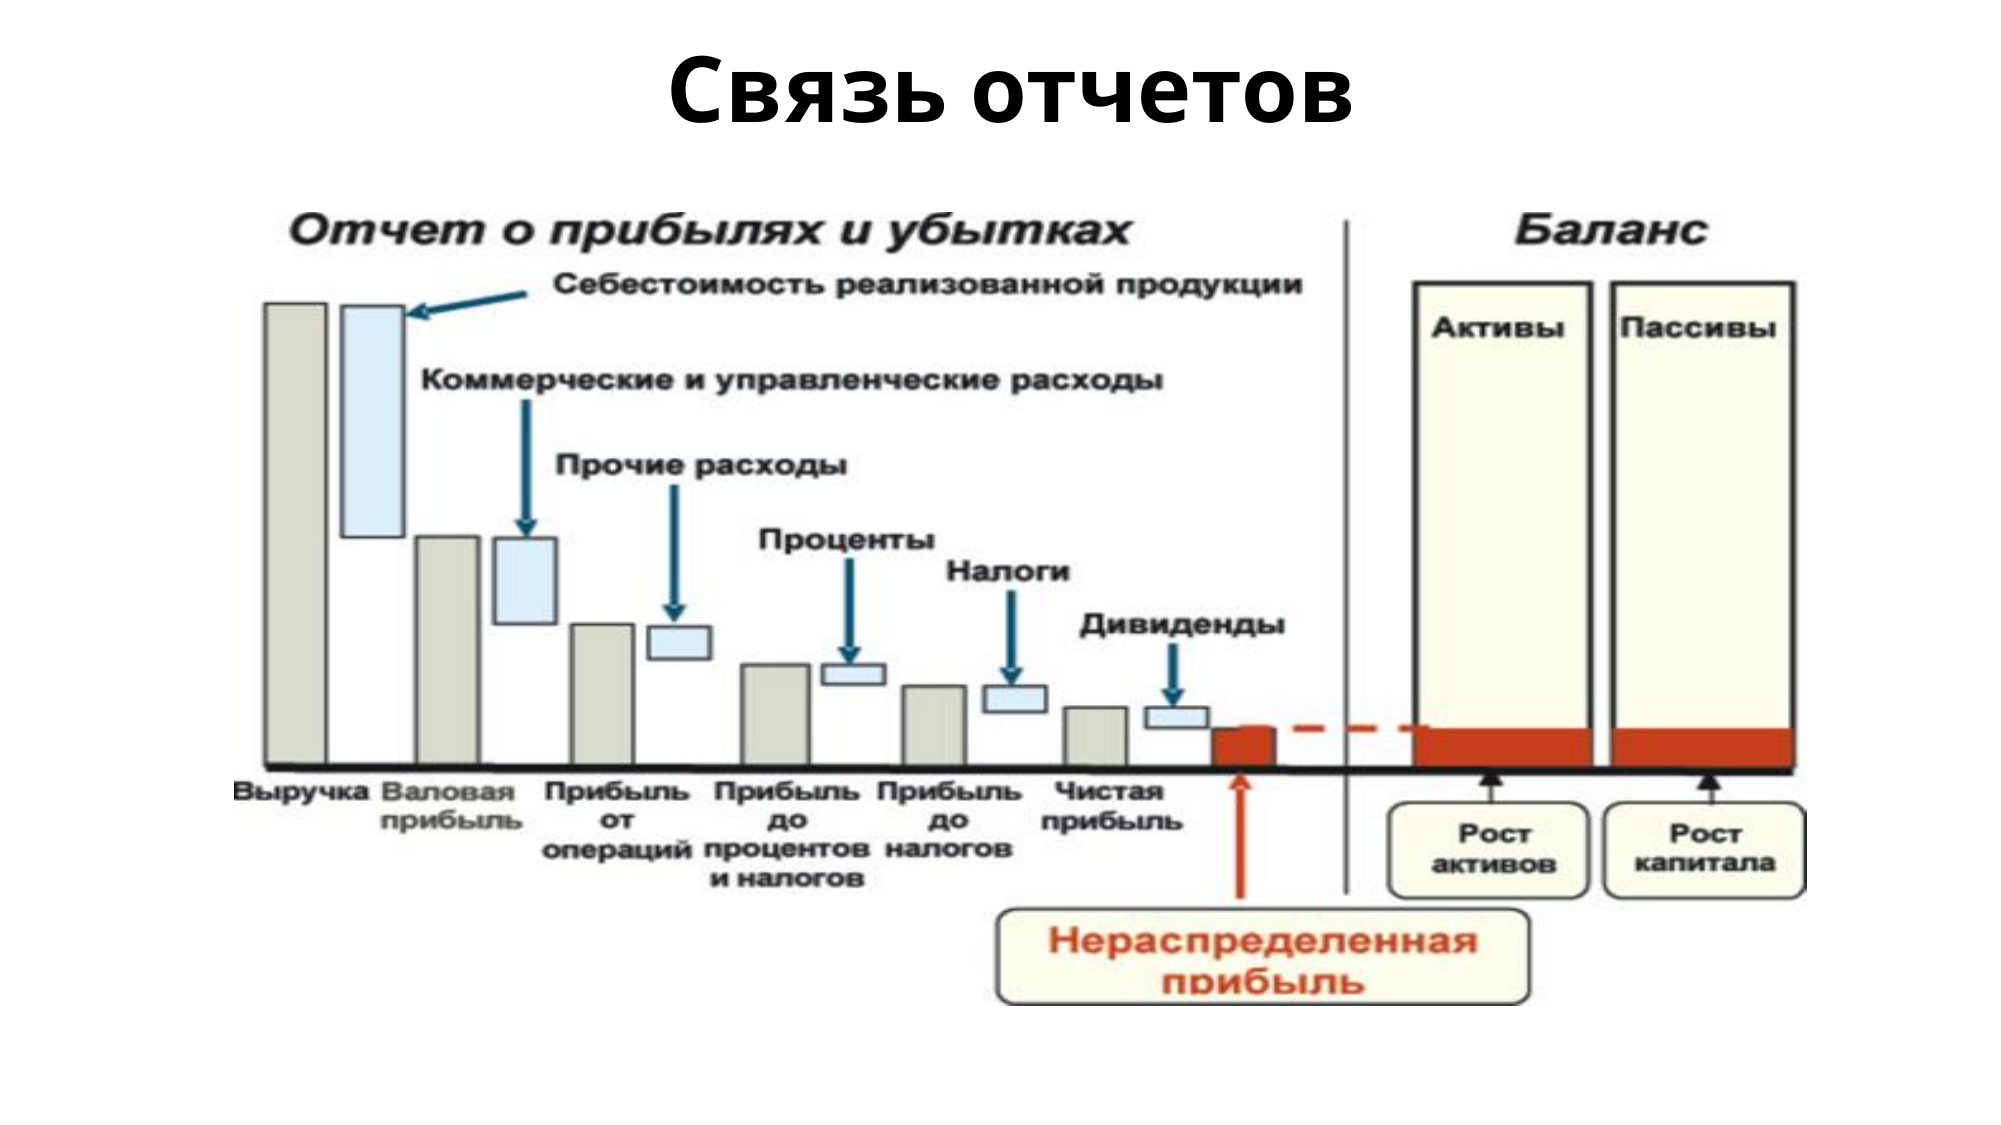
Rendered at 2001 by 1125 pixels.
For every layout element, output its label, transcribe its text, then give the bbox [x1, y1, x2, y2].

text_box Связь отчетов [369, 22, 1654, 149]
picture [234, 212, 1807, 1006]
